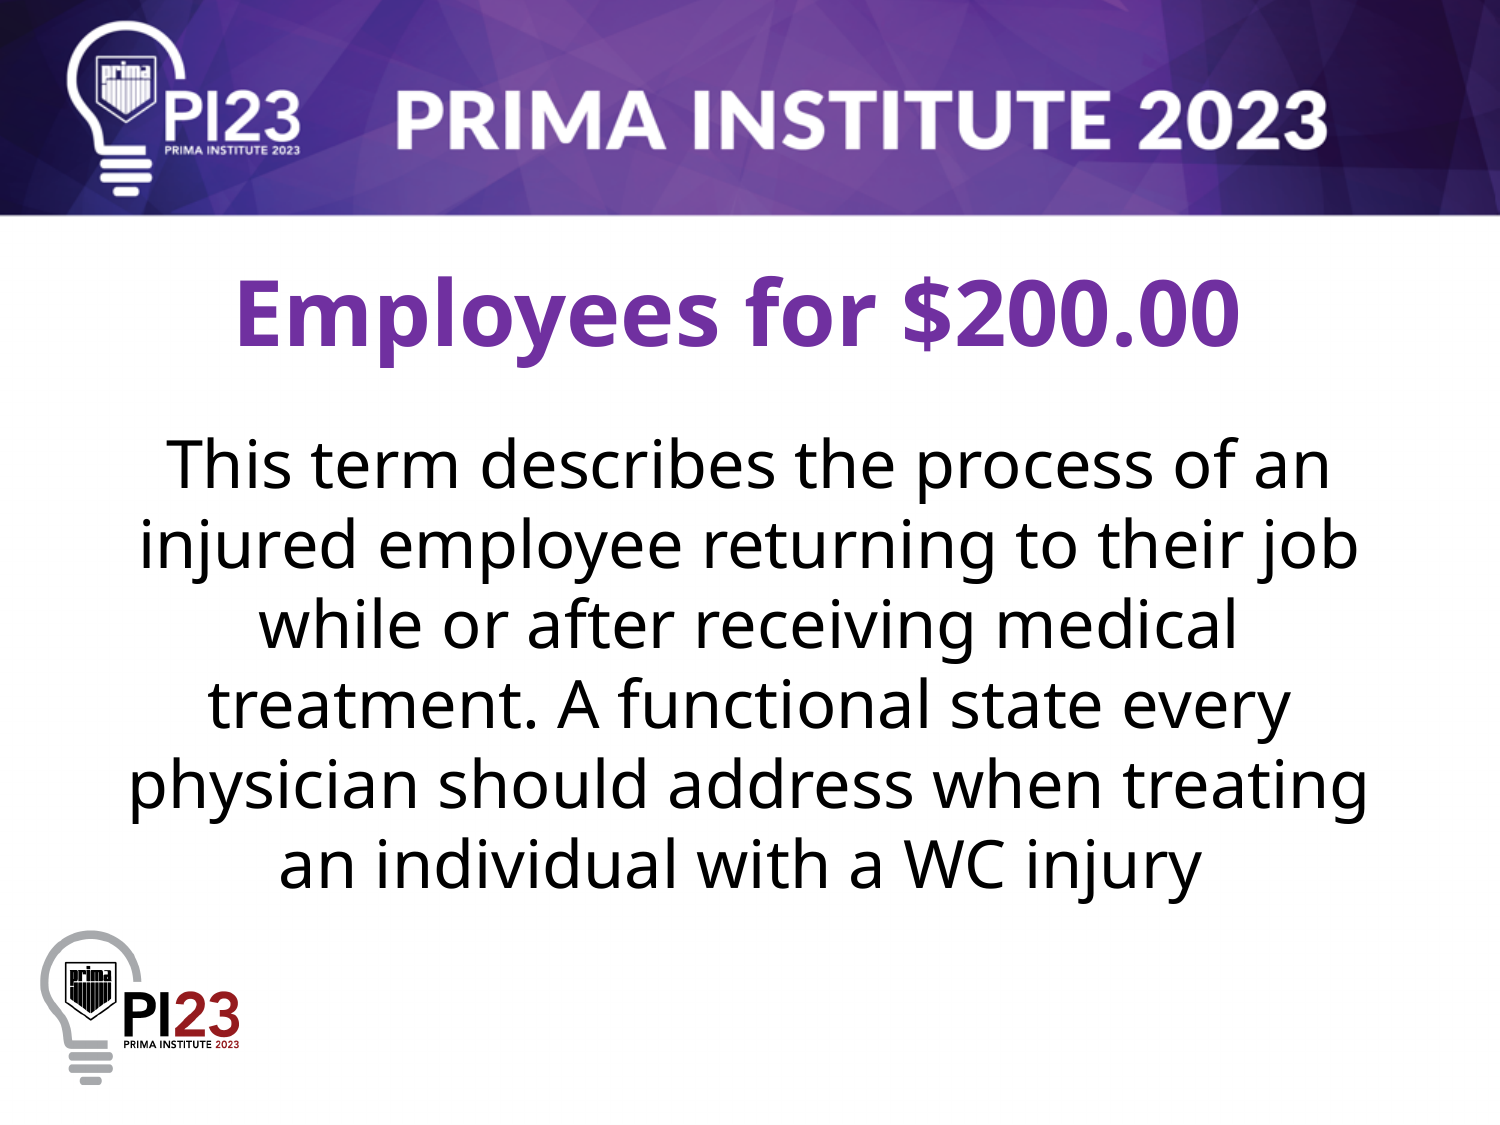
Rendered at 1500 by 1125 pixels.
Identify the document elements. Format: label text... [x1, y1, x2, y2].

picture [0, 0, 1500, 218]
text_box Employees for $200.00 [0, 218, 1500, 417]
list This term describes the process of an injured employee returning to their job while or after receiving medical treatment. A functional state every physician should address when treating an individual with a WC injury [76, 417, 1424, 1050]
picture [0, 417, 1500, 1125]
